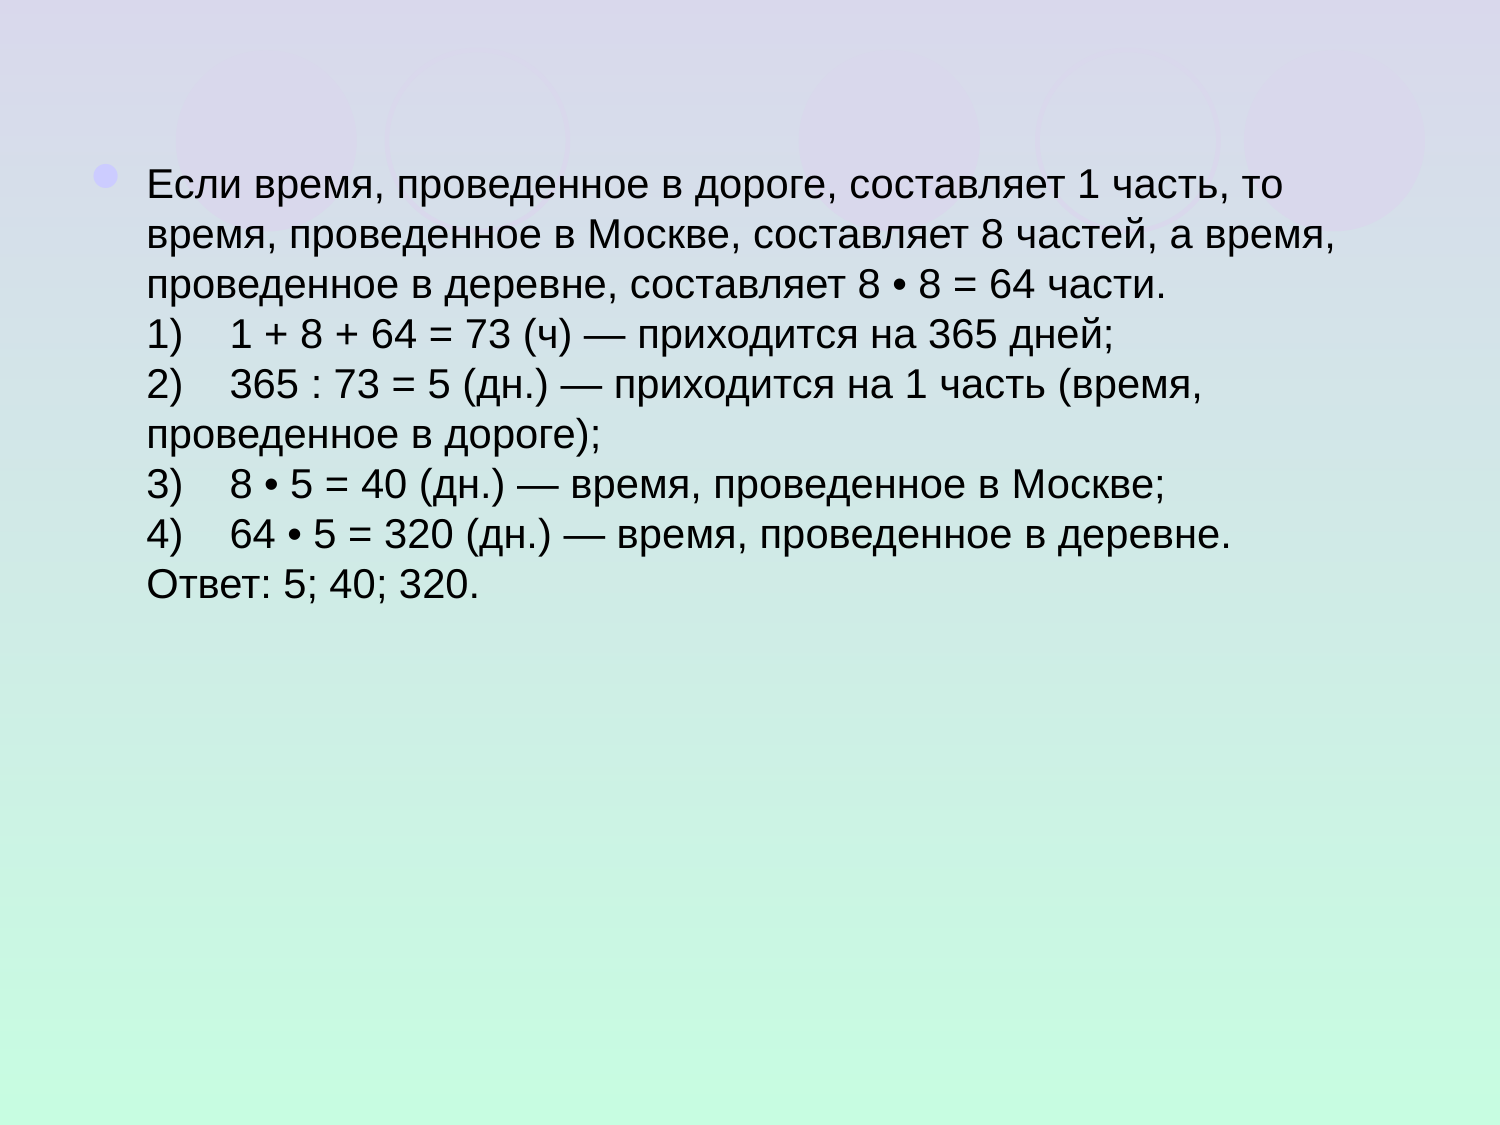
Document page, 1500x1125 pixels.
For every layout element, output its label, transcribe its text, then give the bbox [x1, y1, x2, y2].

list Если время, проведенное в дороге, составляет 1 часть, то время, проведенное в Москве, составляет 8 частей, а время, проведенное в деревне, составляет 8 • 8 = 64 части. 1) 1 + 8 + 64 = 73 (ч) — приходится на 365 дней; 2) 365 : 73 = 5 (дн.) — приходится на 1 часть (время, проведенное в дороге); 3) 8 • 5 = 40 (дн.) — время, проведенное в Москве; 4) 64 • 5 = 320 (дн.) — время, проведенное в деревне. Ответ: 5; 40; 320. [74, 148, 1426, 894]
